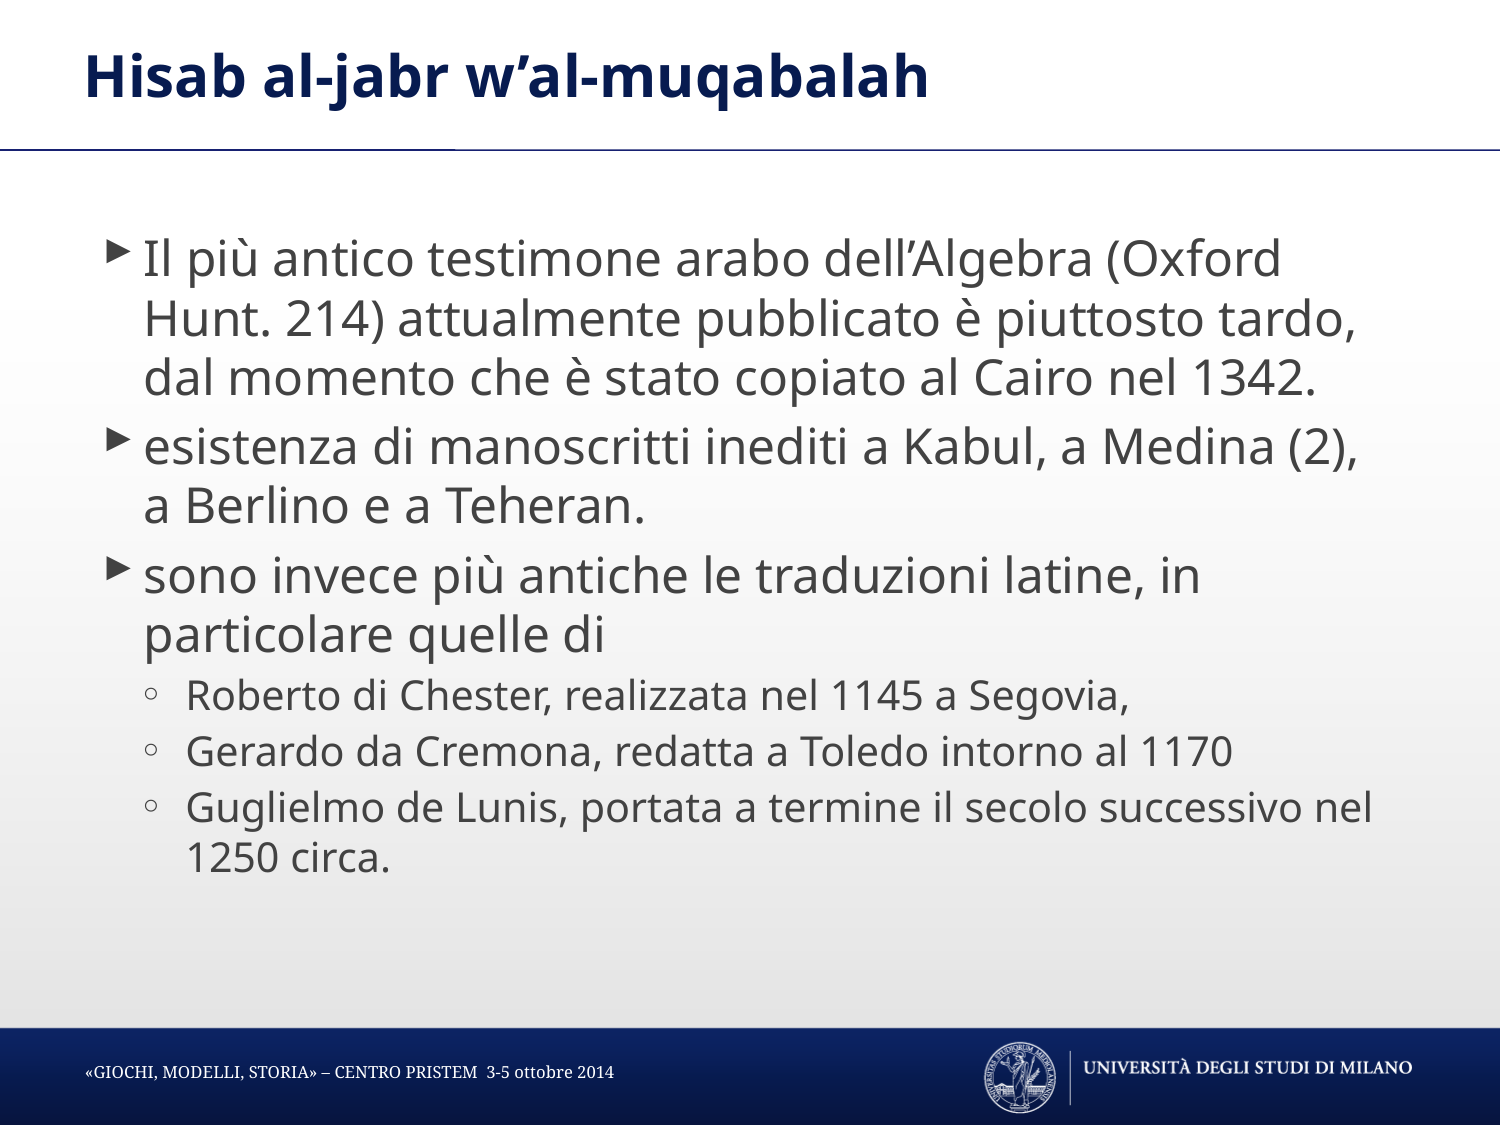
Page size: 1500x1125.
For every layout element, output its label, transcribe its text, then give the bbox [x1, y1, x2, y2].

picture [0, 0, 1500, 149]
title Hisab al-jabr w’al-muqabalah [68, 0, 1344, 148]
list Il più antico testimone arabo dell’Algebra (Oxford Hunt. 214) attualmente pubblicato è piuttosto tardo, dal momento che è stato copiato al Cairo nel 1342. esistenza di manoscritti inediti a Kabul, a Medina (2), a Berlino e a Teheran. sono invece più antiche le traduzioni latine, in particolare quelle di Roberto di Chester, realizzata nel 1145 a Segovia, Gerardo da Cremona, redatta a Toledo intorno al 1170 Guglielmo de Lunis, portata a termine il secolo successivo nel 1250 circa. [69, 219, 1395, 895]
picture [0, 151, 1500, 1125]
